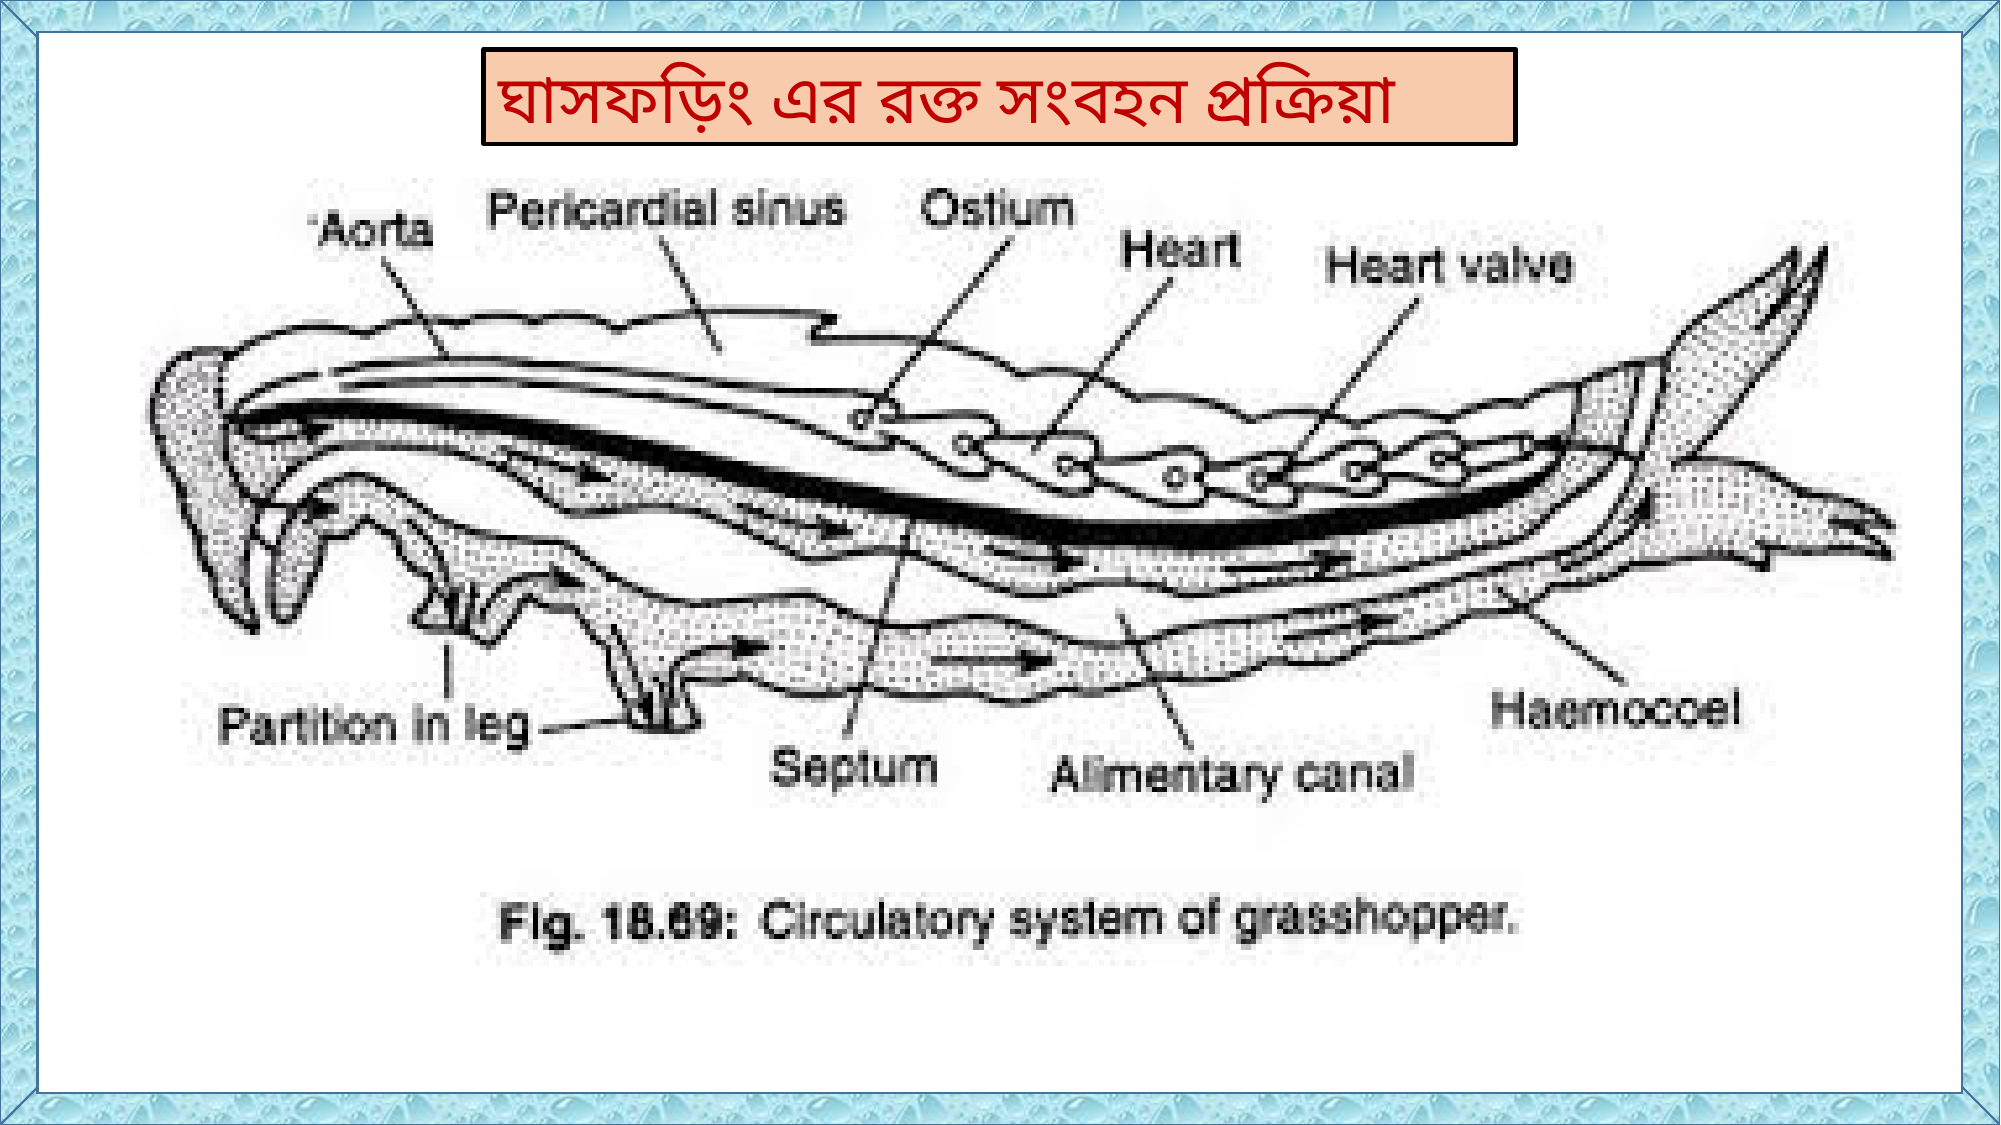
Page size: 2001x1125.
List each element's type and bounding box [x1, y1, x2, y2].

picture [140, 178, 1902, 966]
text_box [0, 0, 2000, 1125]
